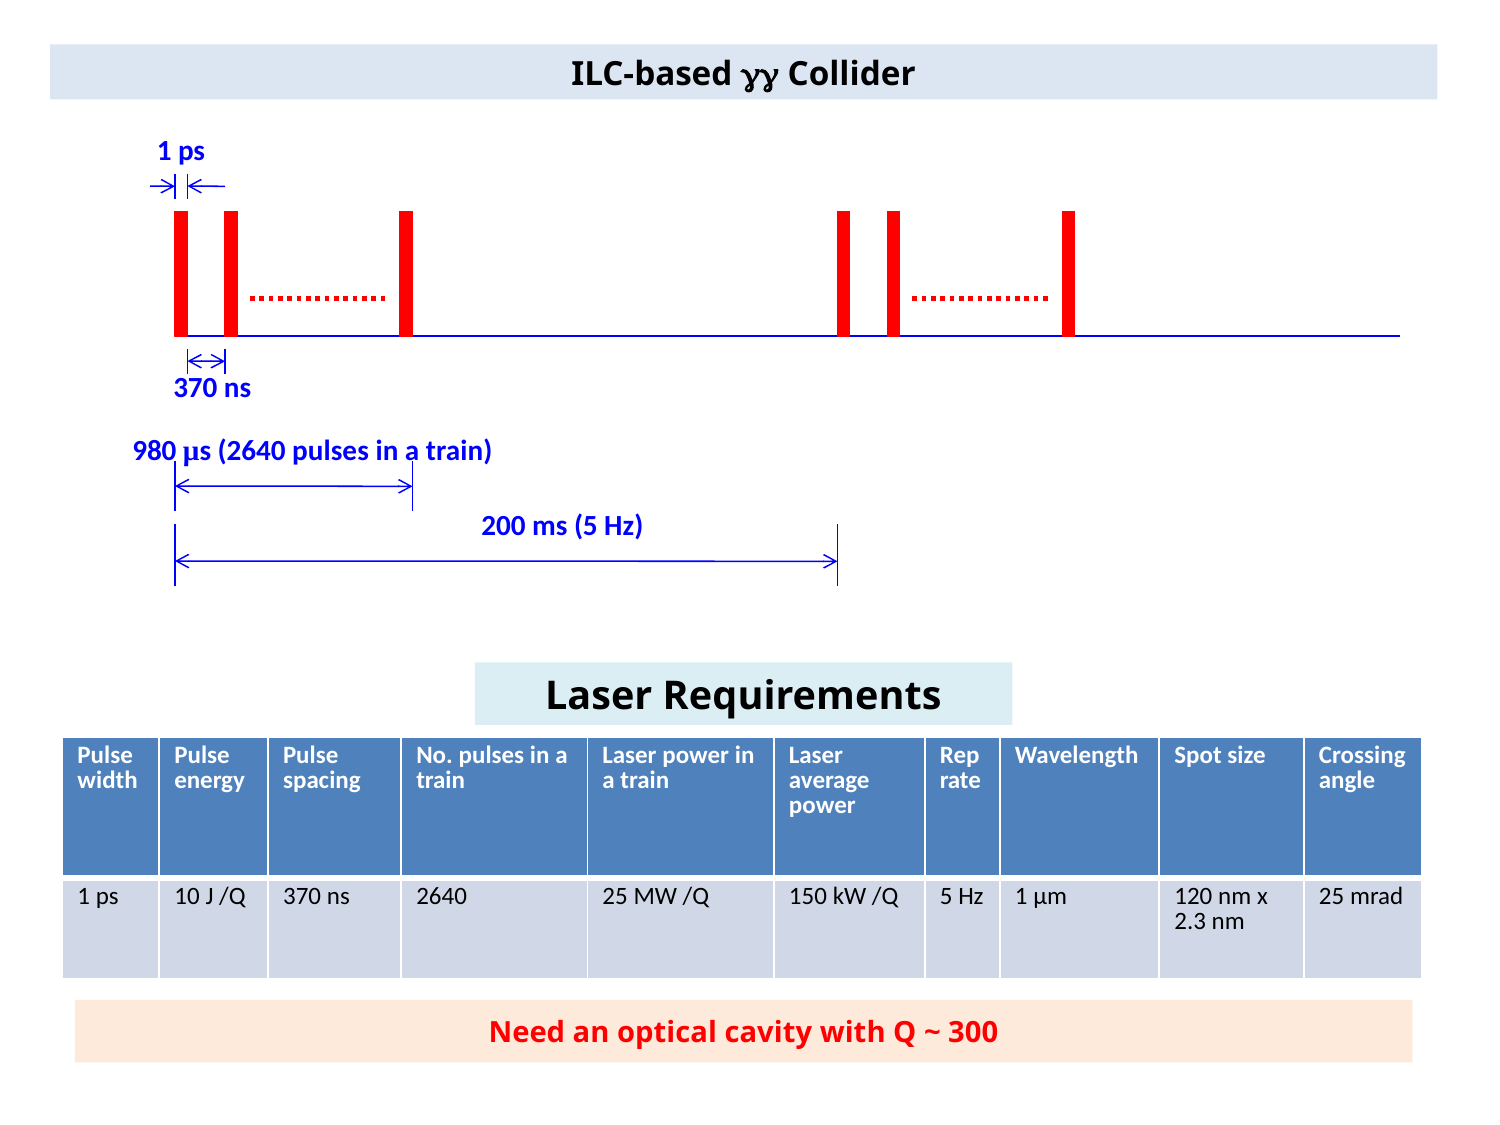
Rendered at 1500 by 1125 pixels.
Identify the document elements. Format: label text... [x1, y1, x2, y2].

text_box 980 μs (2640 pulses in a train) [112, 423, 513, 474]
table_cell 5 Hz [926, 881, 999, 978]
text_box 200 ms (5 Hz) [425, 498, 700, 549]
table_cell 150 kW /Q [775, 881, 924, 978]
text_box [398, 209, 414, 335]
text_box 1 ps [137, 123, 225, 174]
table_cell 1 μm [1001, 881, 1158, 978]
table_header Pulse spacing [269, 738, 400, 875]
table_header Pulse energy [160, 738, 267, 875]
table_header Pulse width [63, 738, 158, 875]
table_header Wavelength [1001, 738, 1158, 875]
table_header No. pulses in a train [402, 738, 587, 875]
table_cell 1 ps [63, 881, 158, 978]
text_box [1060, 209, 1077, 335]
table_cell 370 ns [269, 881, 400, 978]
table_header Laser average power [775, 738, 924, 875]
table_cell 2640 [402, 881, 587, 978]
text_box [223, 209, 239, 335]
text_box [835, 209, 852, 335]
table_header Laser power in a train [588, 738, 773, 875]
text_box [885, 209, 902, 335]
text_box 370 ns [150, 361, 275, 411]
table_cell 25 mrad [1305, 881, 1421, 978]
table_header Spot size [1160, 738, 1303, 875]
table_cell 10 J /Q [160, 881, 267, 978]
text_box Need an optical cavity with Q ~ 300 [74, 999, 1413, 1063]
table_cell 120 nm x 2.3 nm [1160, 881, 1303, 978]
text_box Laser Requirements [474, 662, 1013, 725]
table_header Rep rate [926, 738, 999, 875]
table_cell 25 MW /Q [588, 881, 773, 978]
text_box [173, 209, 189, 338]
table_header Crossing angle [1305, 738, 1421, 875]
text_box ILC-based  Collider [50, 44, 1438, 100]
